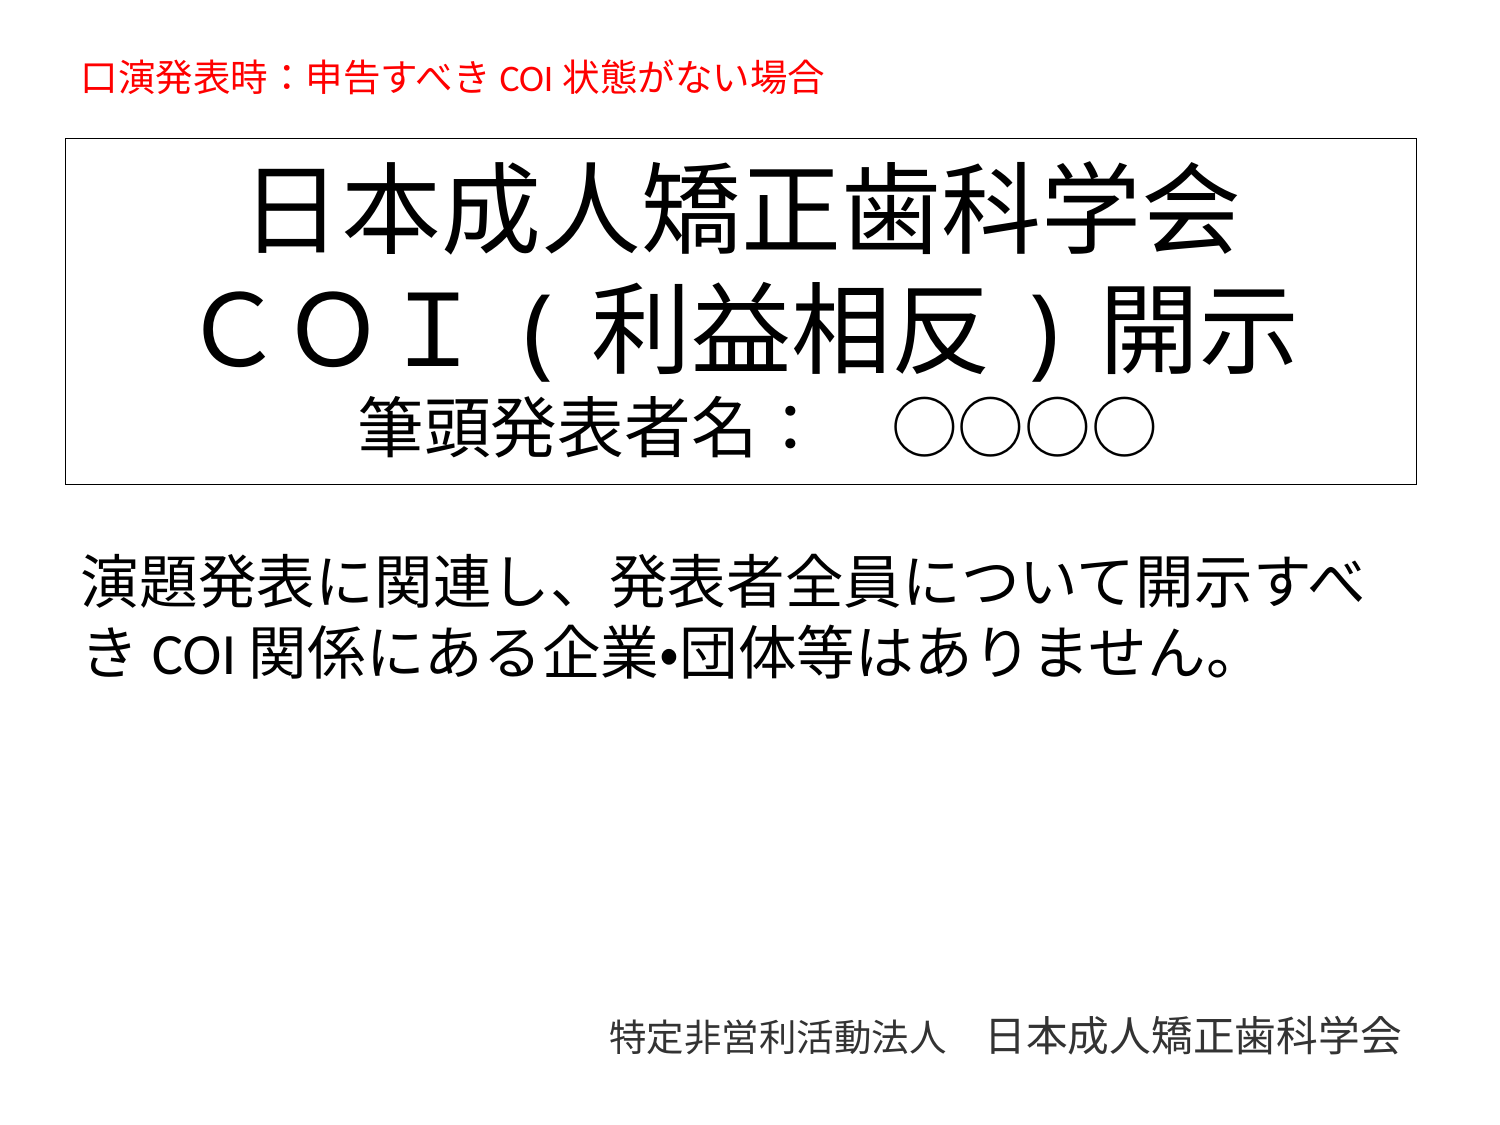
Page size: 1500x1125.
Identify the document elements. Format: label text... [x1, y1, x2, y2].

text_box 日本成人矯正歯科学会 ＣＯＩ(利益相反)開示 筆頭発表者名： ○○○○ [65, 138, 1417, 485]
text_box 口演発表時：申告すべきCOI状態がない場合 [65, 46, 1204, 106]
title 特定非営利活動法人 日本成人矯正歯科学会 [141, 971, 1417, 1099]
subtitle 演題発表に関連し、発表者全員について開示すべきCOI関係にある企業・団体等はありません。 [65, 537, 1417, 743]
